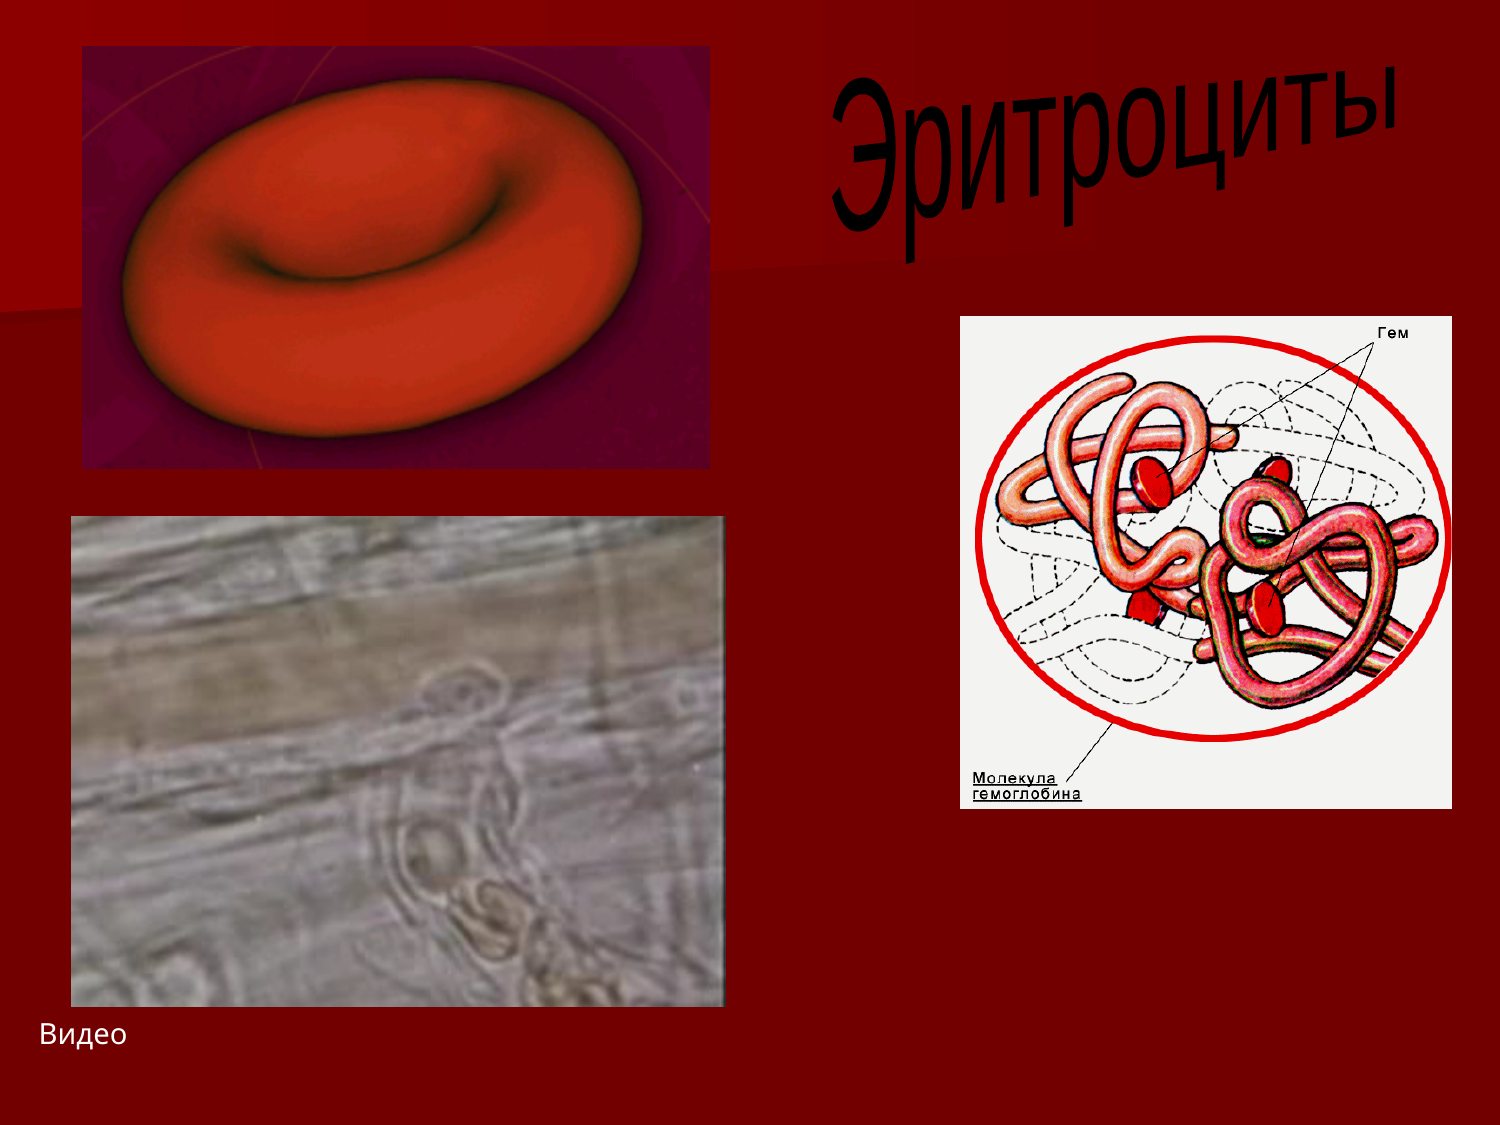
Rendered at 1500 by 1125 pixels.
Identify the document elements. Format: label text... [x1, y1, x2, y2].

picture [81, 46, 710, 469]
list Видео [23, 1007, 187, 1067]
picture [960, 316, 1452, 809]
picture [70, 515, 727, 1008]
